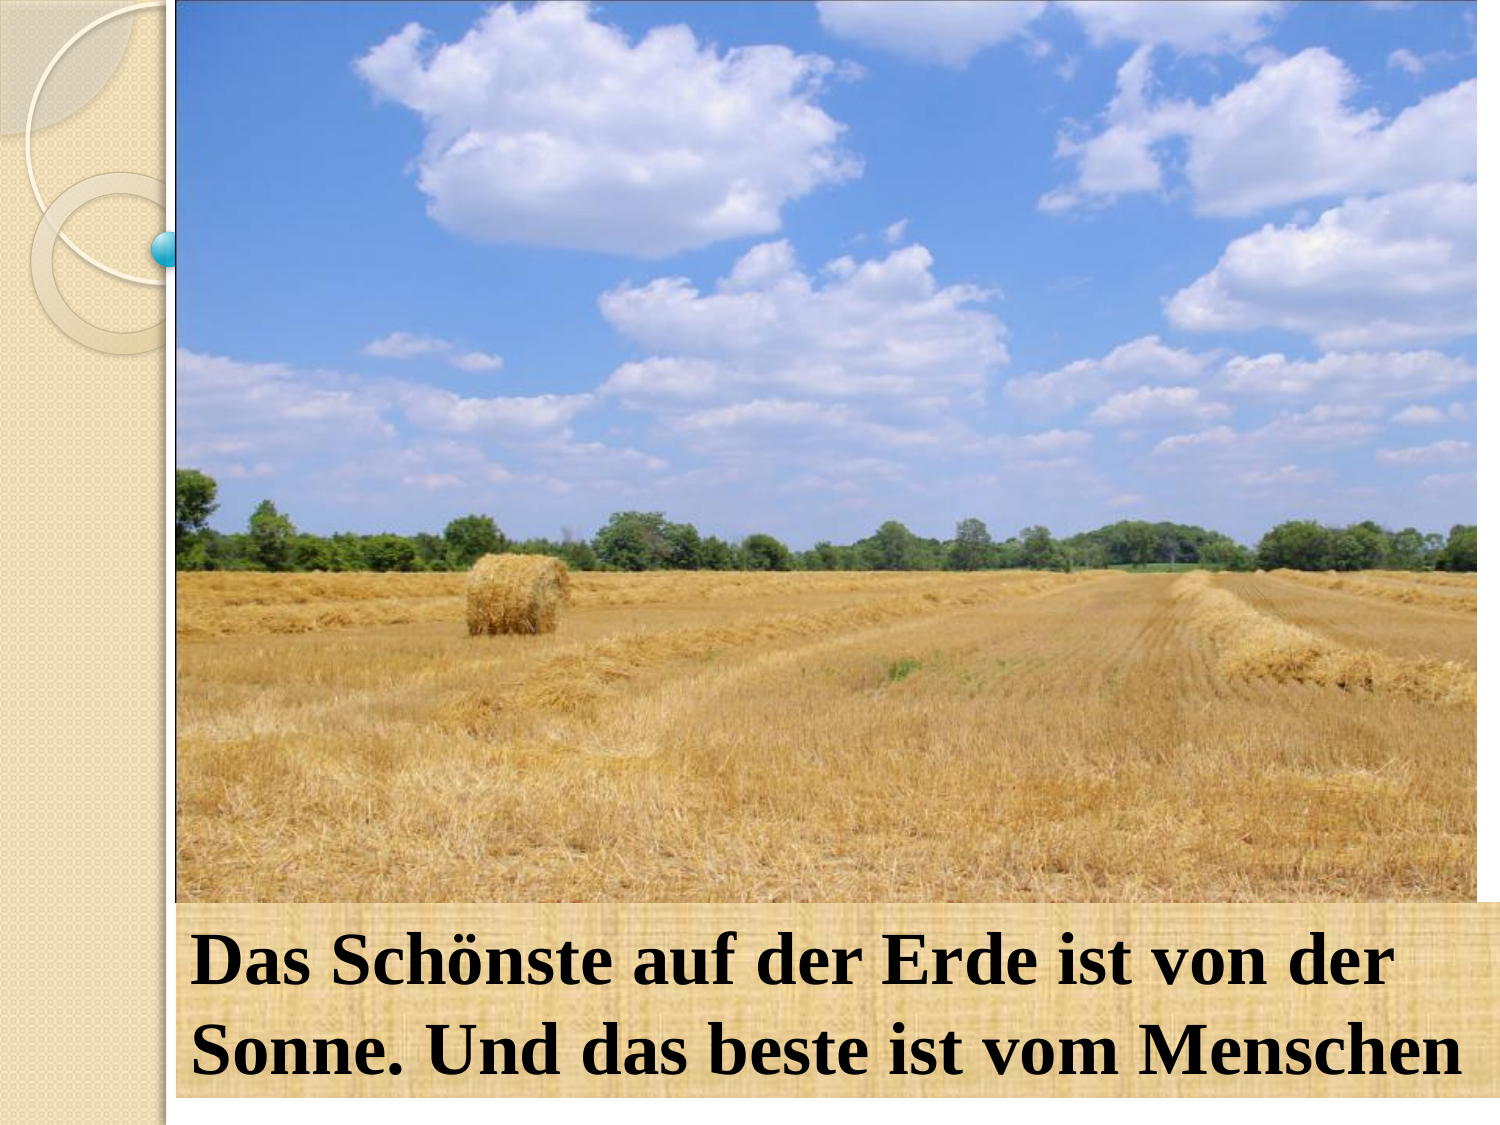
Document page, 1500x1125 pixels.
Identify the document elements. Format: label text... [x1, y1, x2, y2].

picture [175, 0, 1477, 903]
text_box Das Schönste auf der Erde ist von der Sonne. Und das beste ist vom Menschen [175, 902, 1500, 1098]
